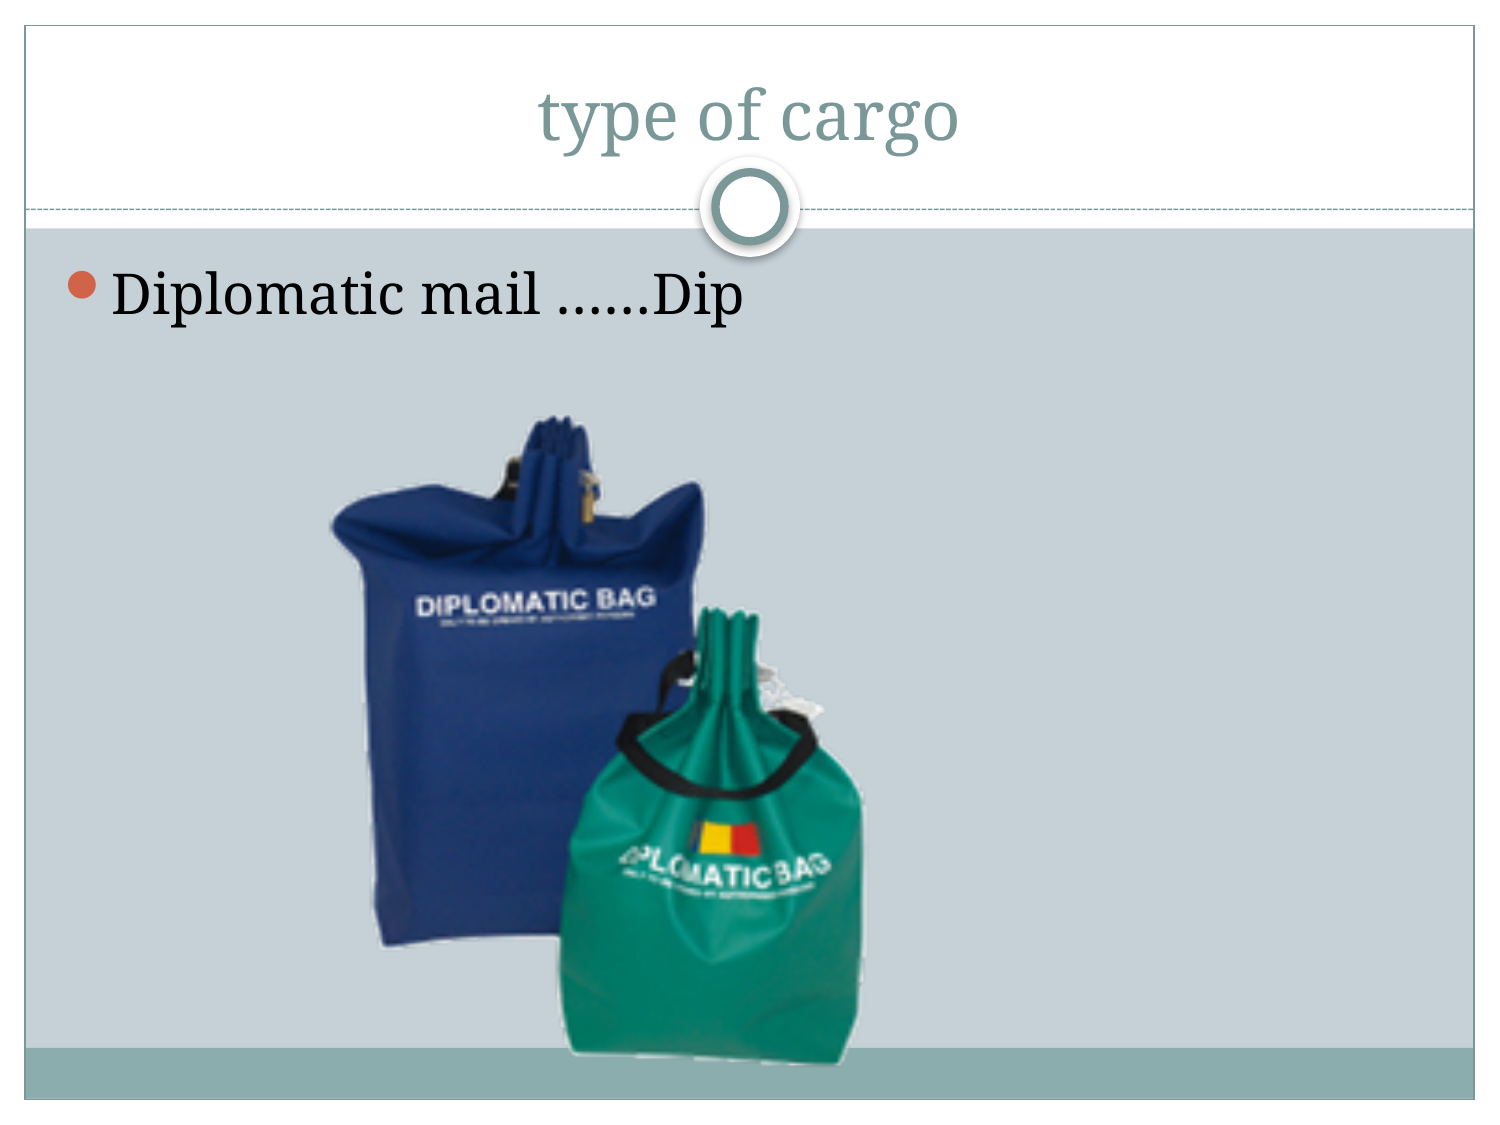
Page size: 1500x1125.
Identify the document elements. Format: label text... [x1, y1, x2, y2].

picture [253, 415, 951, 1071]
title type of cargo [49, 37, 1450, 162]
list Diplomatic mail ……Dip [49, 250, 1445, 1001]
